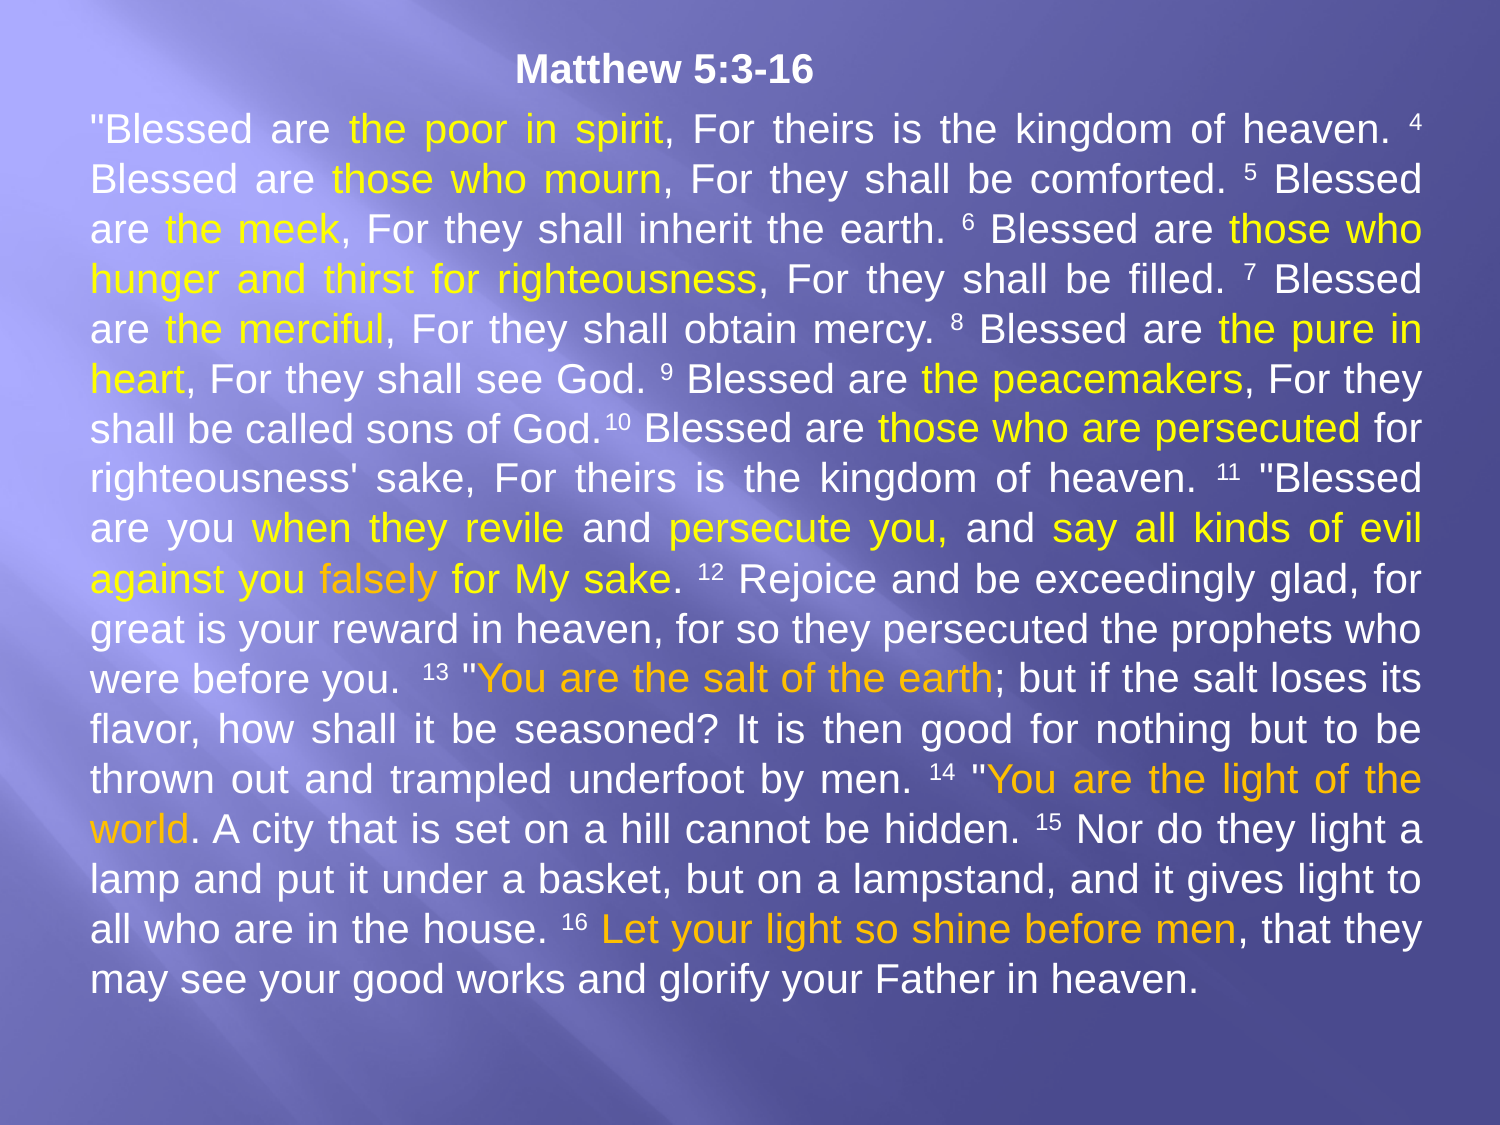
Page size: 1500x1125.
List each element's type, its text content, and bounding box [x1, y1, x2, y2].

text_box 13 "You are the salt of the earth; but if the salt loses its flavor, how shall it be seasoned? It is then good for nothing but to be thrown out and trampled underfoot by men. 14 "You are the light of the world. A city that is set on a hill cannot be hidden. 15 Nor do they light a lamp and put it under a basket, but on a lampstand, and it gives light to all who are in the house. 16 Let your light so shine before men, that they may see your good works and glorify your Father in heaven. [74, 643, 1438, 1009]
text_box 10 Blessed are those who are persecuted for righteousness' sake, For theirs is the kingdom of heaven. 11 "Blessed are you when they revile and persecute you, and say all kinds of evil against you falsely for My sake. 12 Rejoice and be exceedingly glad, for great is your reward in heaven, for so they persecuted the prophets who were before you. [74, 393, 1438, 643]
text_box Matthew 5:3-16 [499, 34, 875, 100]
text_box "Blessed are the poor in spirit, For theirs is the kingdom of heaven. 4 Blessed are those who mourn, For they shall be comforted. 5 Blessed are the meek, For they shall inherit the earth. 6 Blessed are those who hunger and thirst for righteousness, For they shall be filled. 7 Blessed are the merciful, For they shall obtain mercy. 8 Blessed are the pure in heart, For they shall see God. 9 Blessed are the peacemakers, For they shall be called sons of God. [74, 93, 1438, 393]
